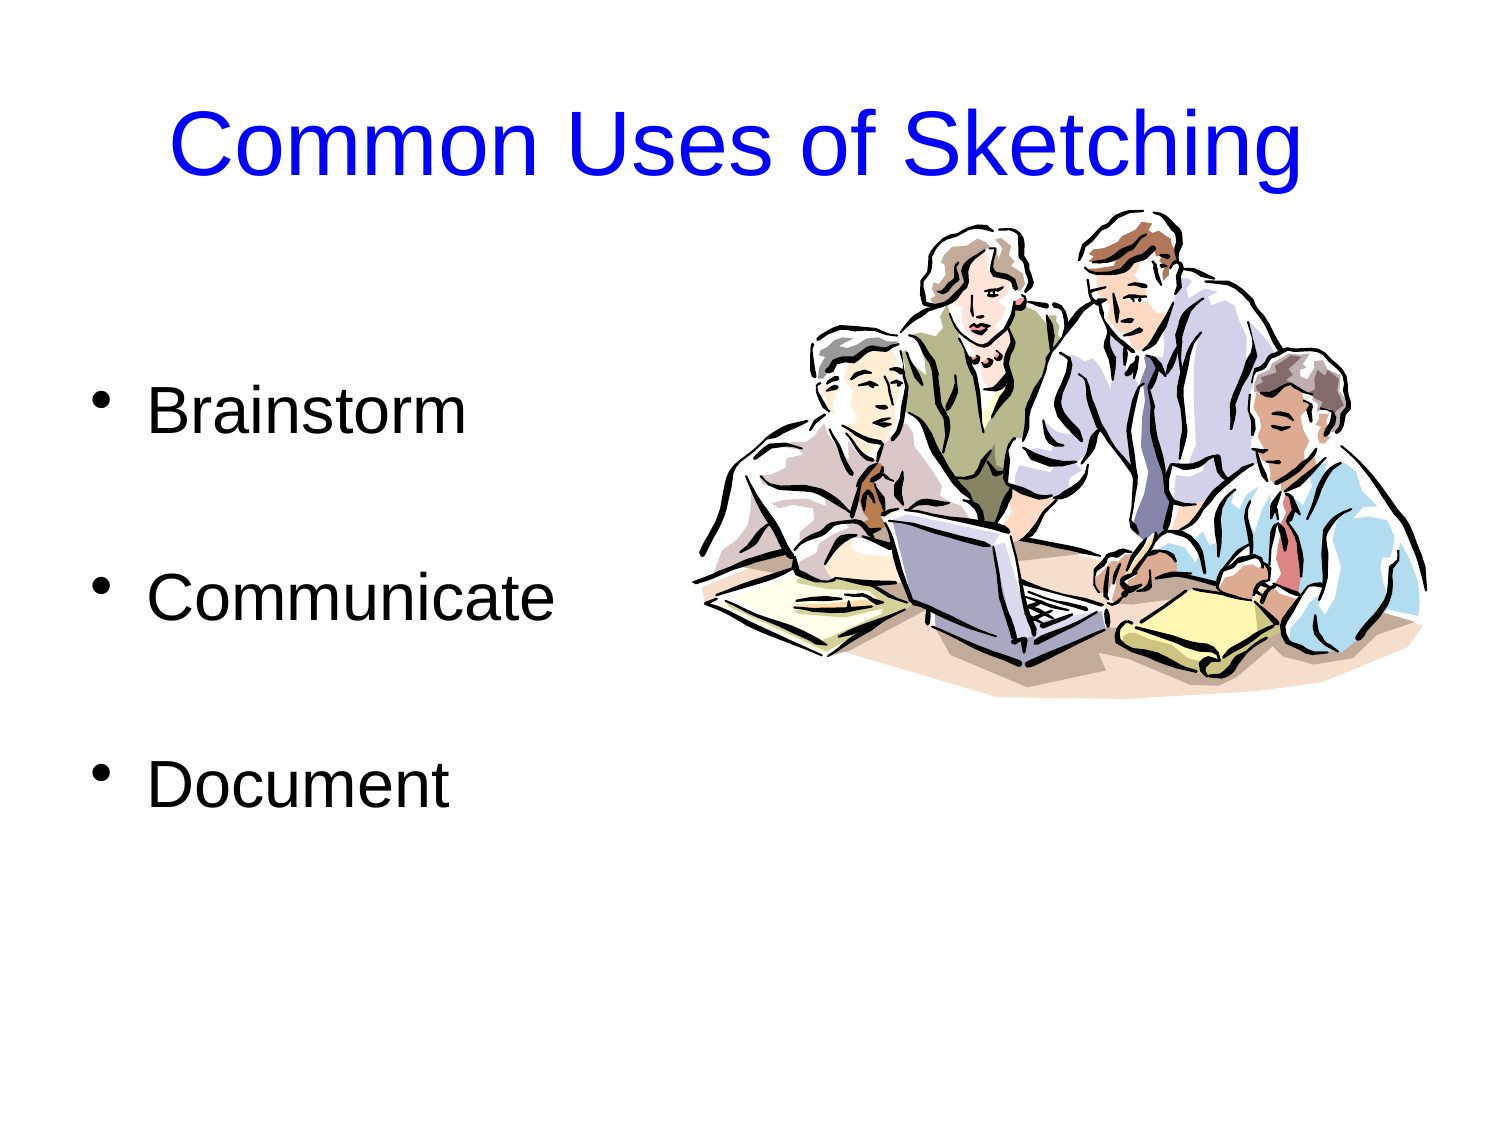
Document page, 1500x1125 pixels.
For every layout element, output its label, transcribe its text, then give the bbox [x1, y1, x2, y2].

picture [682, 204, 1435, 705]
list Brainstorm Communicate Document [75, 359, 1425, 1005]
title Common Uses of Sketching [75, 45, 1425, 233]
